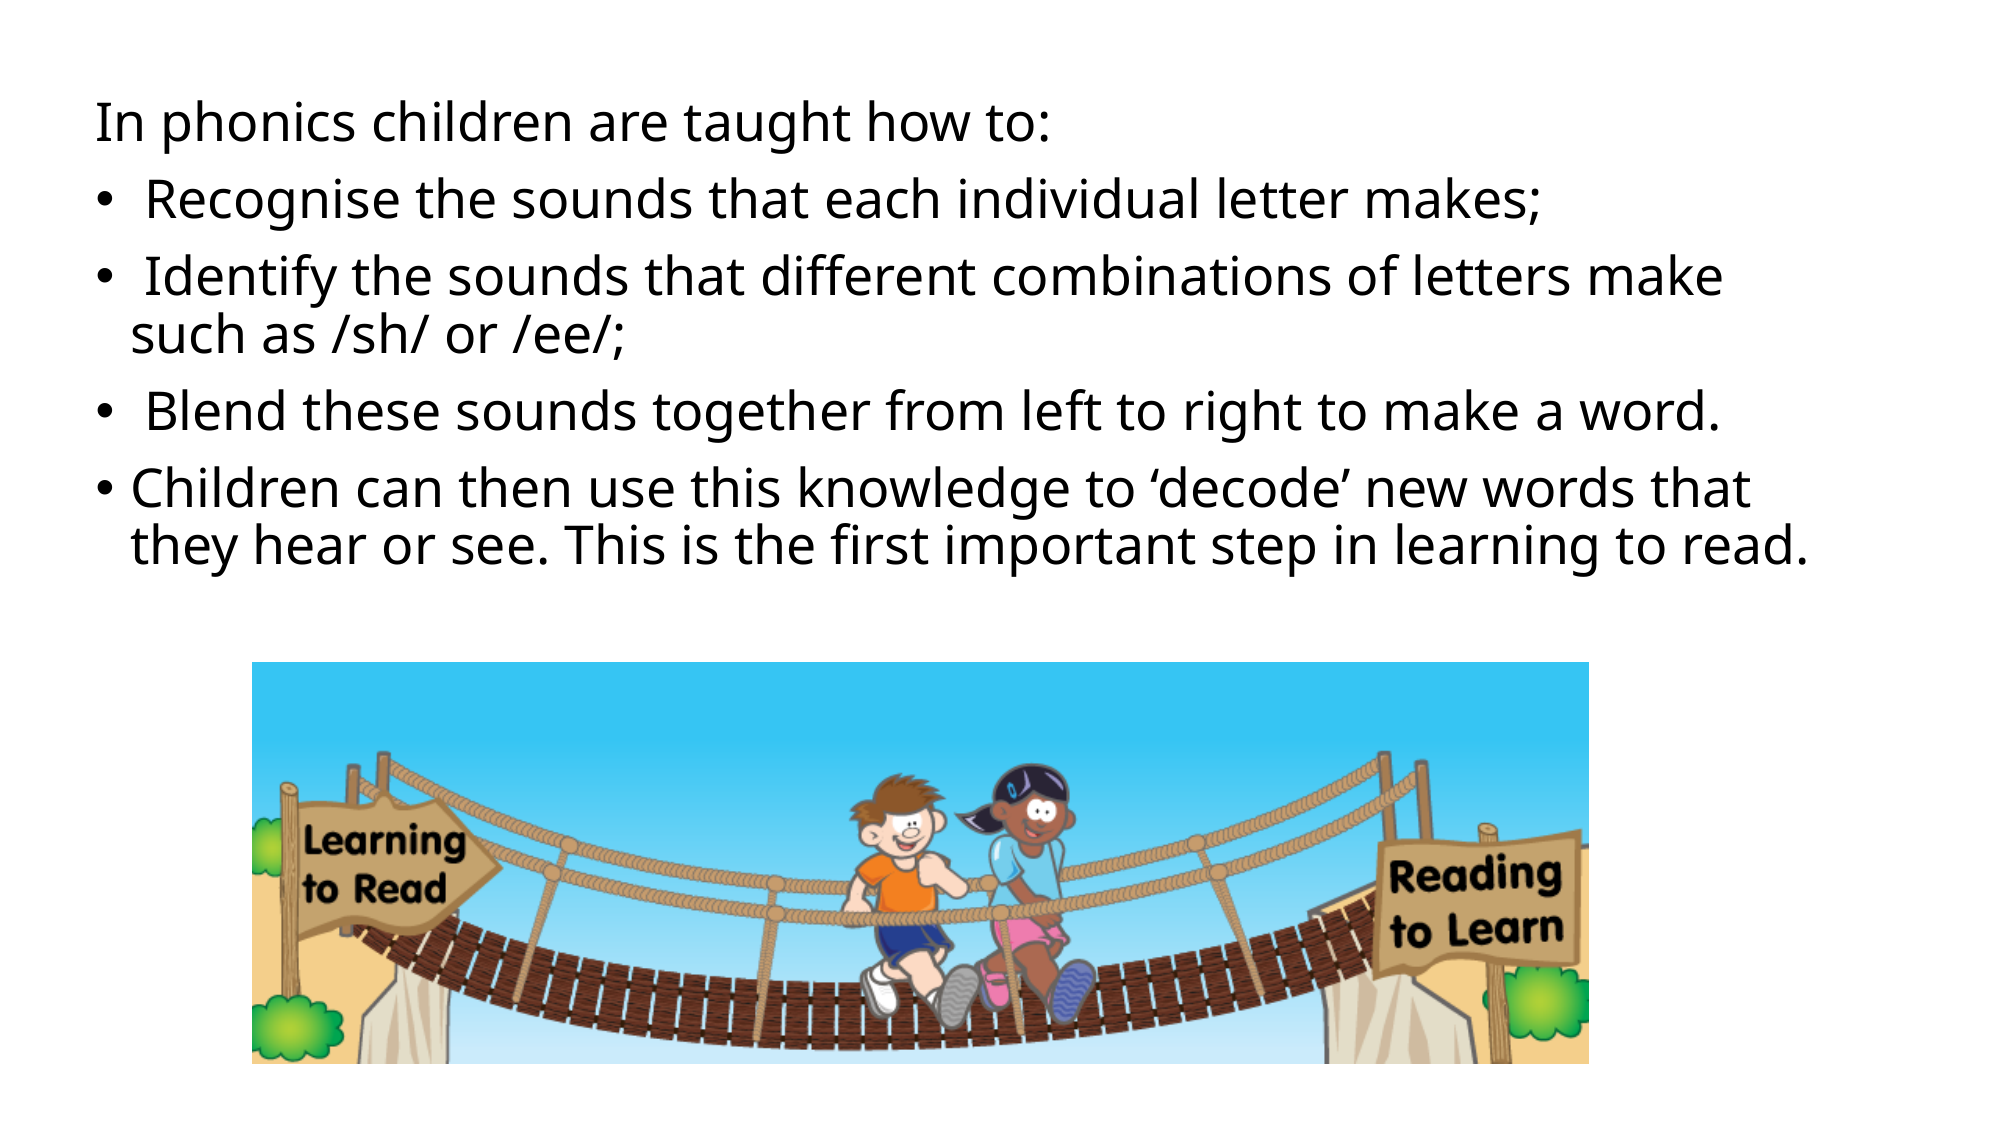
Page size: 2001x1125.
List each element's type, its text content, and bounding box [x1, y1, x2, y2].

list In phonics children are taught how to: Recognise the sounds that each individual letter makes; Identify the sounds that different combinations of letters make such as /sh/ or /ee/; Blend these sounds together from left to right to make a word. Children can then use this knowledge to ‘decode’ new words that they hear or see. This is the first important step in learning to read. [80, 87, 1850, 663]
picture [252, 662, 1589, 1064]
